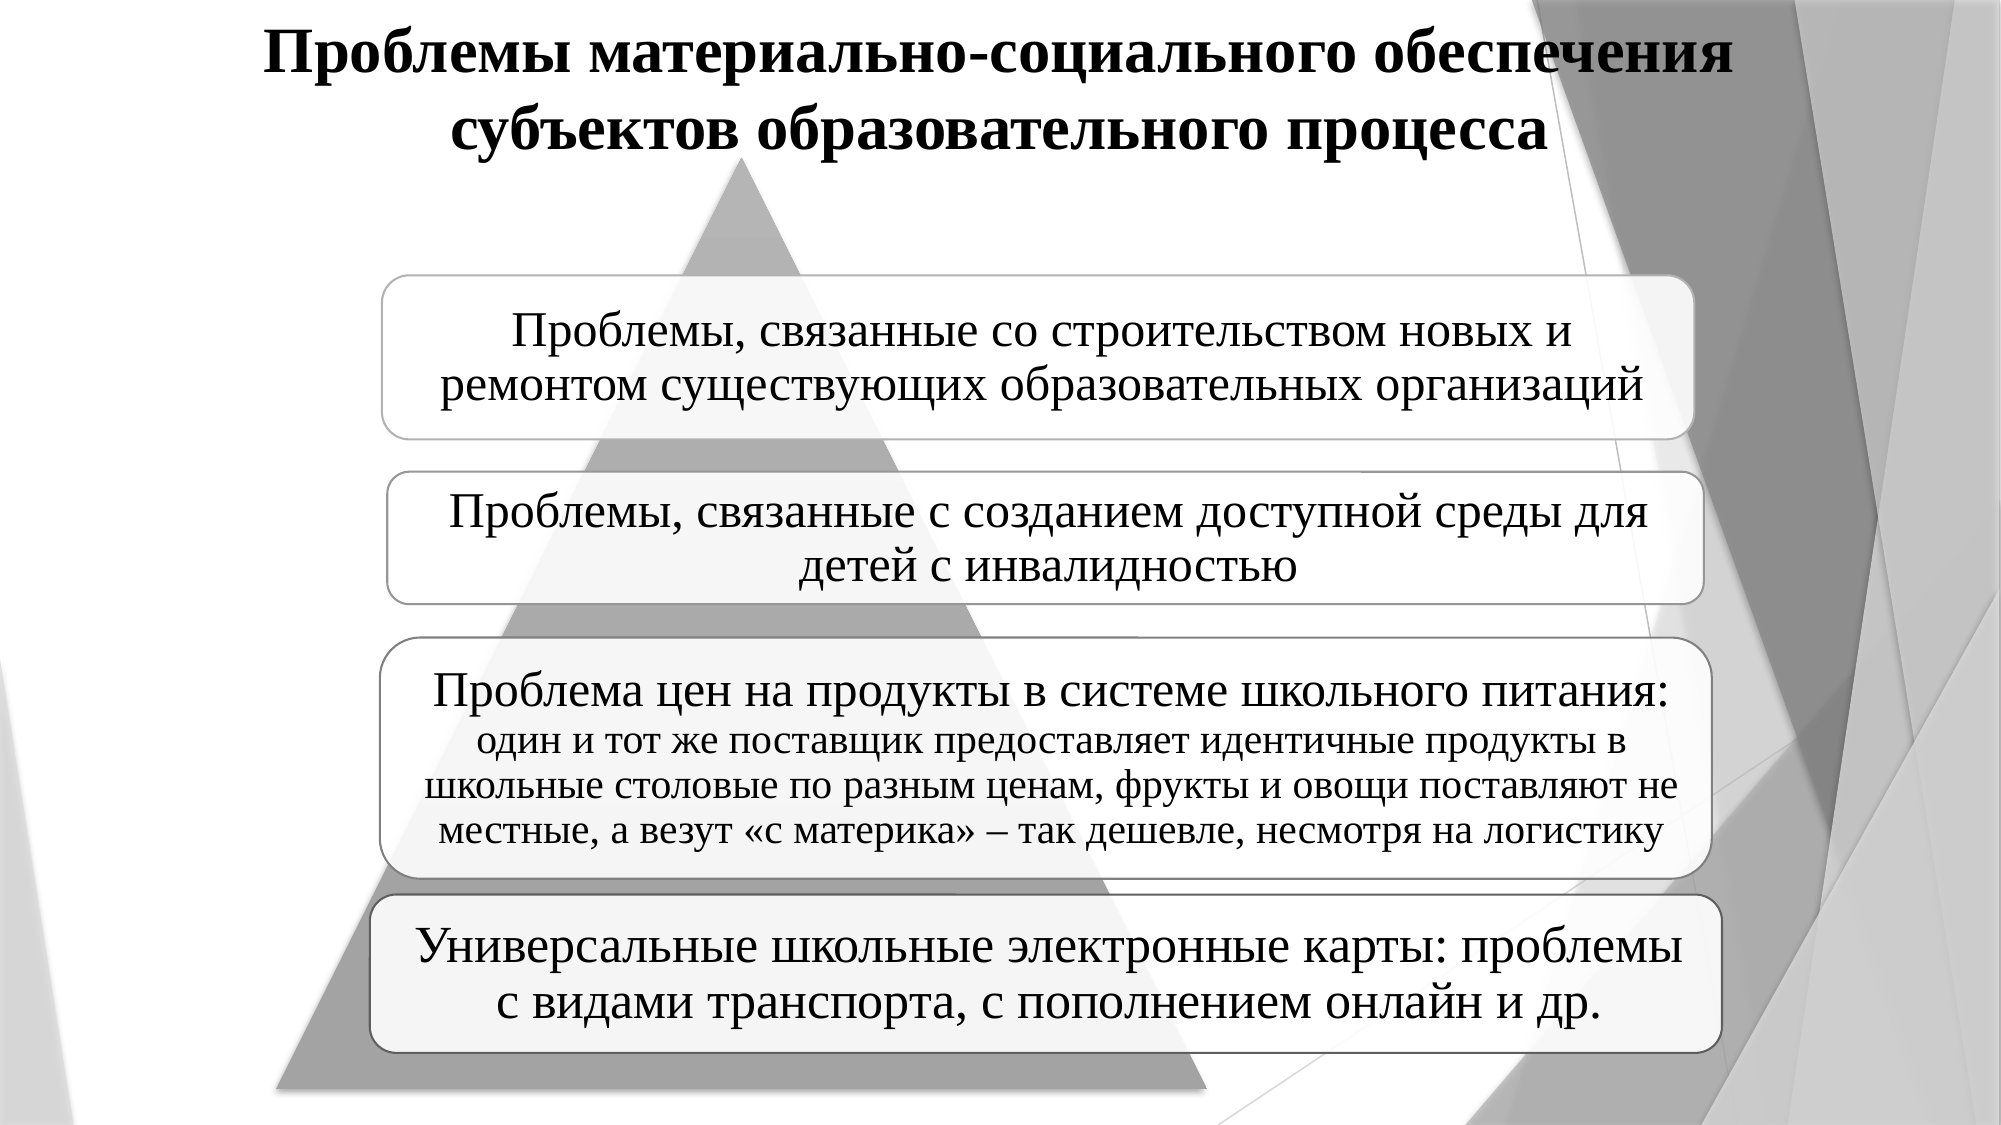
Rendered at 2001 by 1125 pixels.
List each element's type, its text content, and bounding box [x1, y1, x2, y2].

title Проблемы материально-социального обеспечения субъектов образовательного процесса [203, 0, 1796, 155]
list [4, 157, 1995, 1090]
